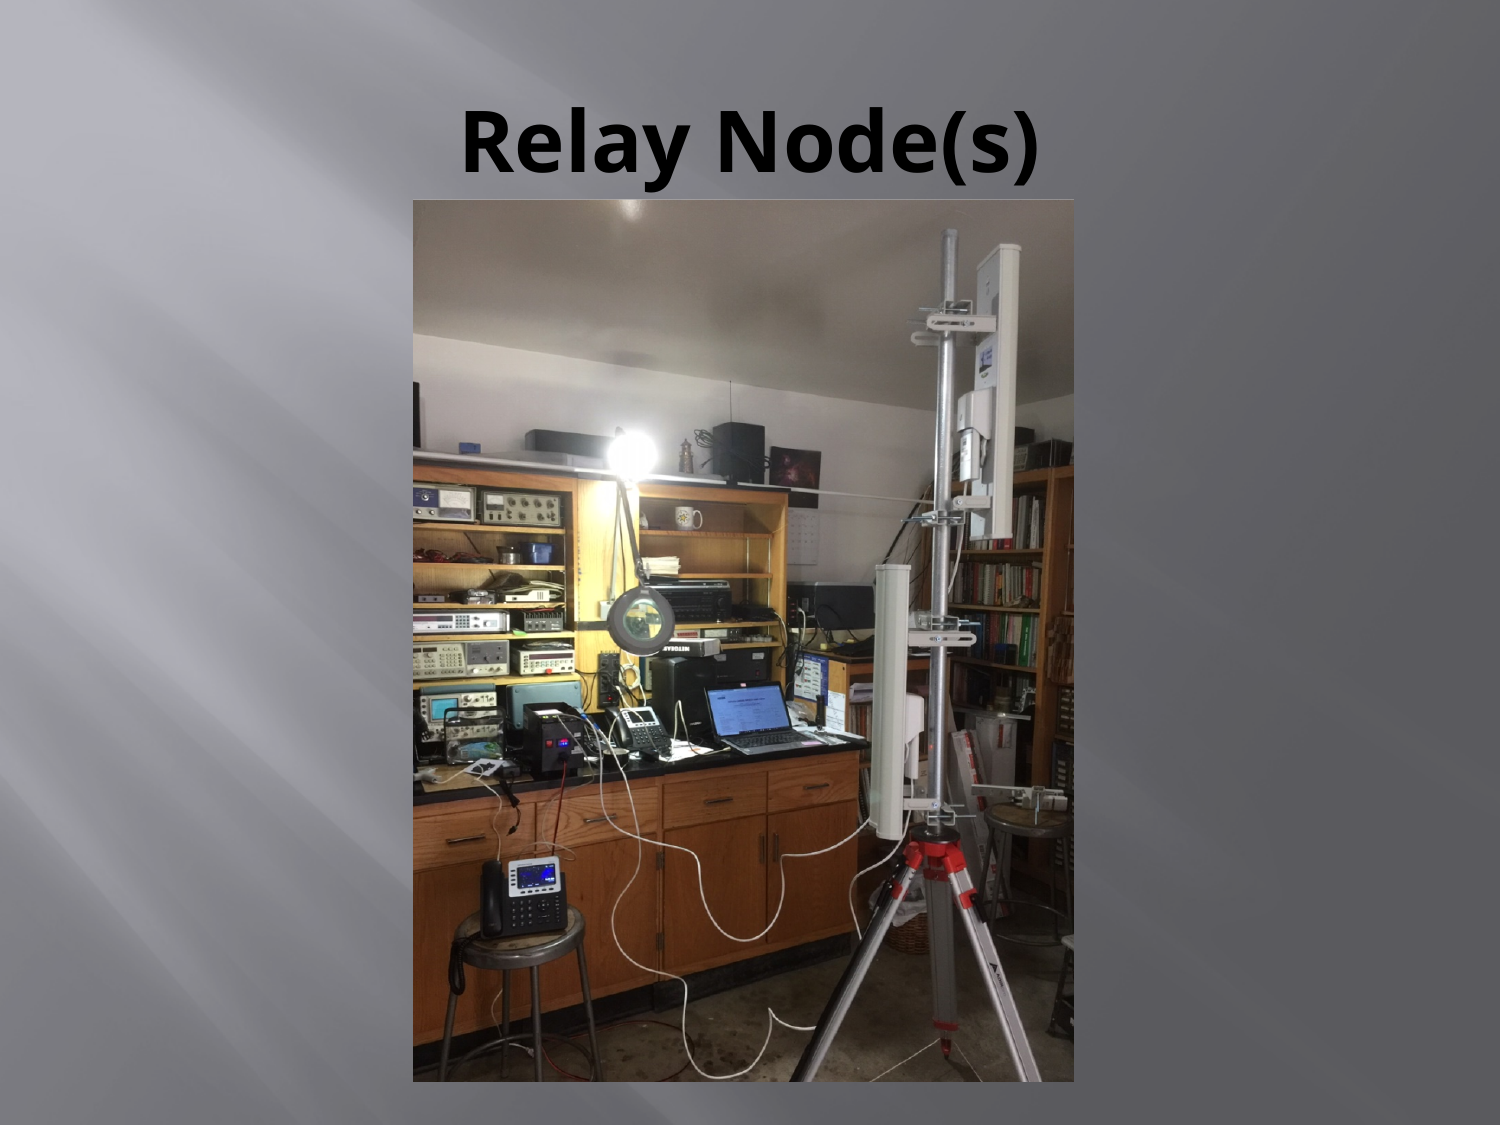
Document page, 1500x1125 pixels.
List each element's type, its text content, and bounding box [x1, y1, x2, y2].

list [301, 309, 1185, 972]
picture [413, 972, 1074, 1081]
title Relay Node(s) [75, 45, 1425, 233]
picture [413, 201, 1074, 309]
